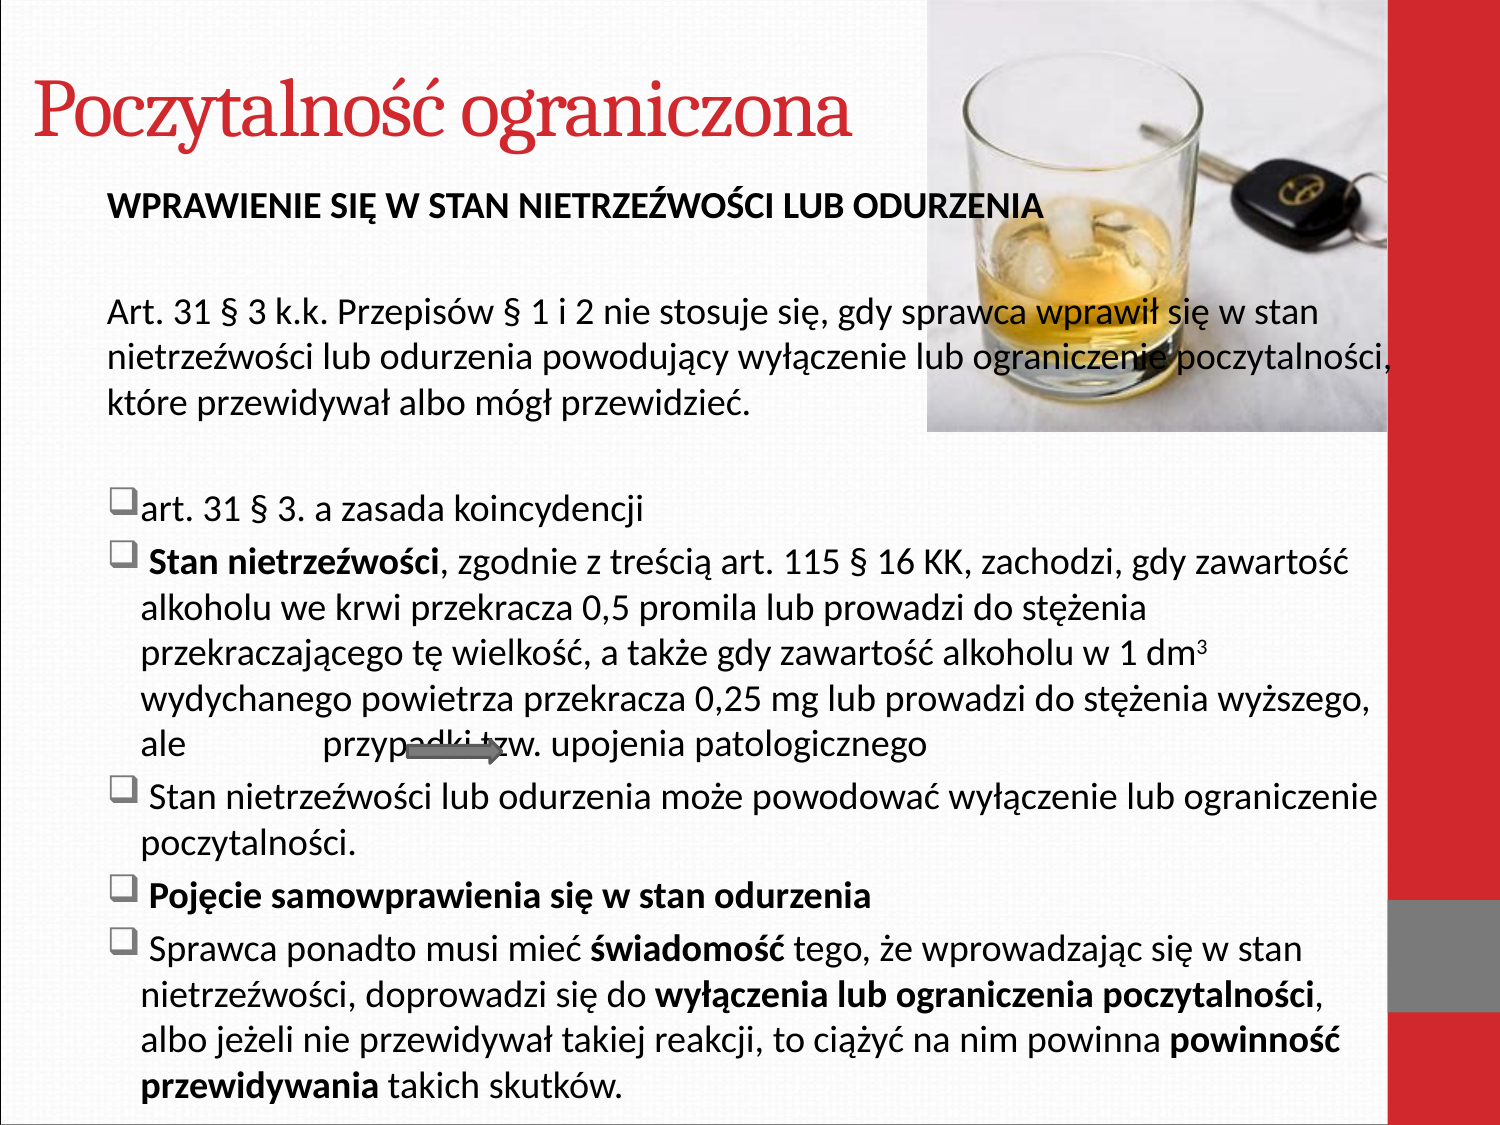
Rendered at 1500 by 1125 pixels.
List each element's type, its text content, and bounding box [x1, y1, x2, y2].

picture [0, 0, 1387, 1125]
title Poczytalność ograniczona [17, 8, 921, 197]
text_box [405, 738, 503, 765]
list WPRAWIENIE SIĘ W STAN NIETRZEŹWOŚCI LUB ODURZENIA Art. 31 § 3 k.k. Przepisów § 1 i 2 nie stosuje się, gdy sprawca wprawił się w stan nietrzeźwości lub odurzenia powodujący wyłączenie lub ograniczenie poczytalności, które przewidywał albo mógł przewidzieć. art. 31 § 3. a zasada koincydencji Stan nietrzeźwości, zgodnie z treścią art. 115 § 16 KK, zachodzi, gdy zawartość alkoholu we krwi przekracza 0,5 promila lub prowadzi do stężenia przekraczającego tę wielkość, a także gdy zawartość alkoholu w 1 dm3 wydychanego powietrza przekracza 0,25 mg lub prowadzi do stężenia wyższego, ale przypadki tzw. upojenia patologicznego Stan nietrzeźwości lub odurzenia może powodować wyłączenie lub ograniczenie poczytalności. Pojęcie samowprawienia się w stan odurzenia Sprawca ponadto musi mieć świadomość tego, że wprowadzając się w stan nietrzeźwości, doprowadzi się do wyłączenia lub ograniczenia poczytalności, albo jeżeli nie przewidywał takiej reakcji, to ciążyć na nim powinna powinność przewidywania takich skutków. [74, 172, 1412, 1125]
